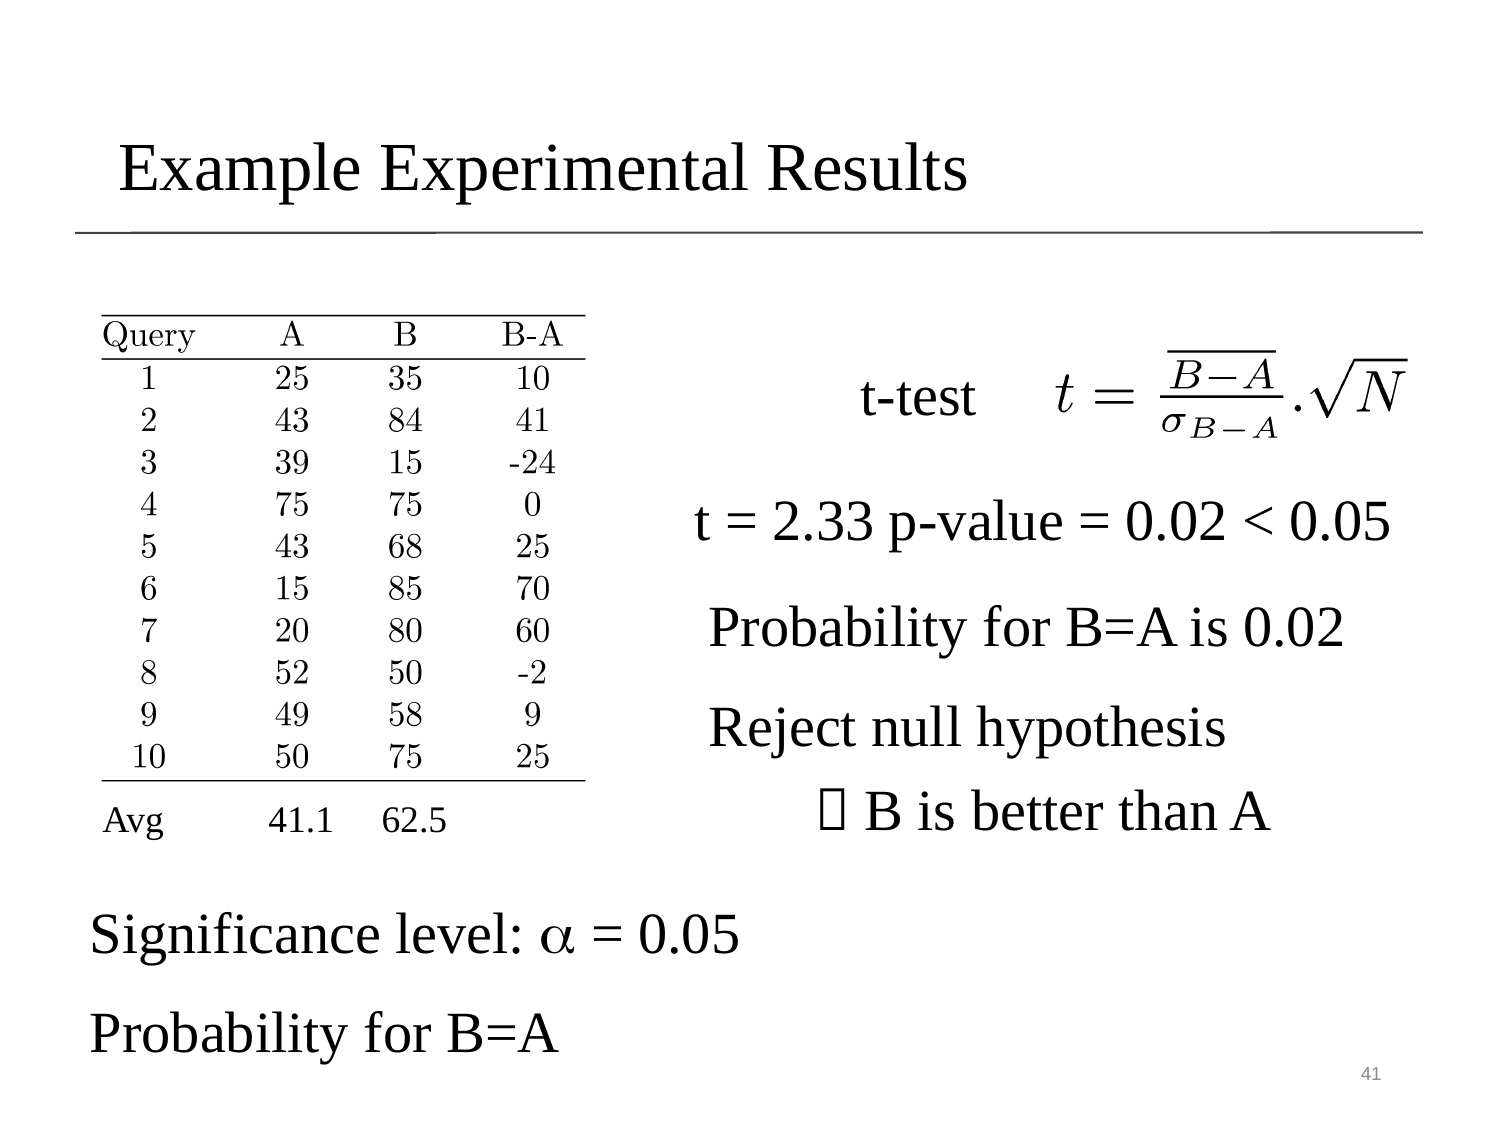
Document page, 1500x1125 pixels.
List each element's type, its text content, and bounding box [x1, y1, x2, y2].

title Example Experimental Results [103, 59, 1397, 278]
text_box t = 2.33 p-value = 0.02 < 0.05 [679, 474, 1500, 560]
text_box t-test [799, 350, 1038, 435]
text_box Significance level:  = 0.05 Probability for B=A [75, 887, 788, 1072]
picture [99, 312, 588, 783]
text_box Probability for B=A is 0.02 Reject null hypothesis [693, 581, 1382, 766]
text_box  B is better than A [800, 764, 1500, 850]
picture [1049, 349, 1412, 438]
text_box Avg 41.1 62.5 [87, 787, 625, 848]
slide_number 41 [1059, 1042, 1397, 1103]
